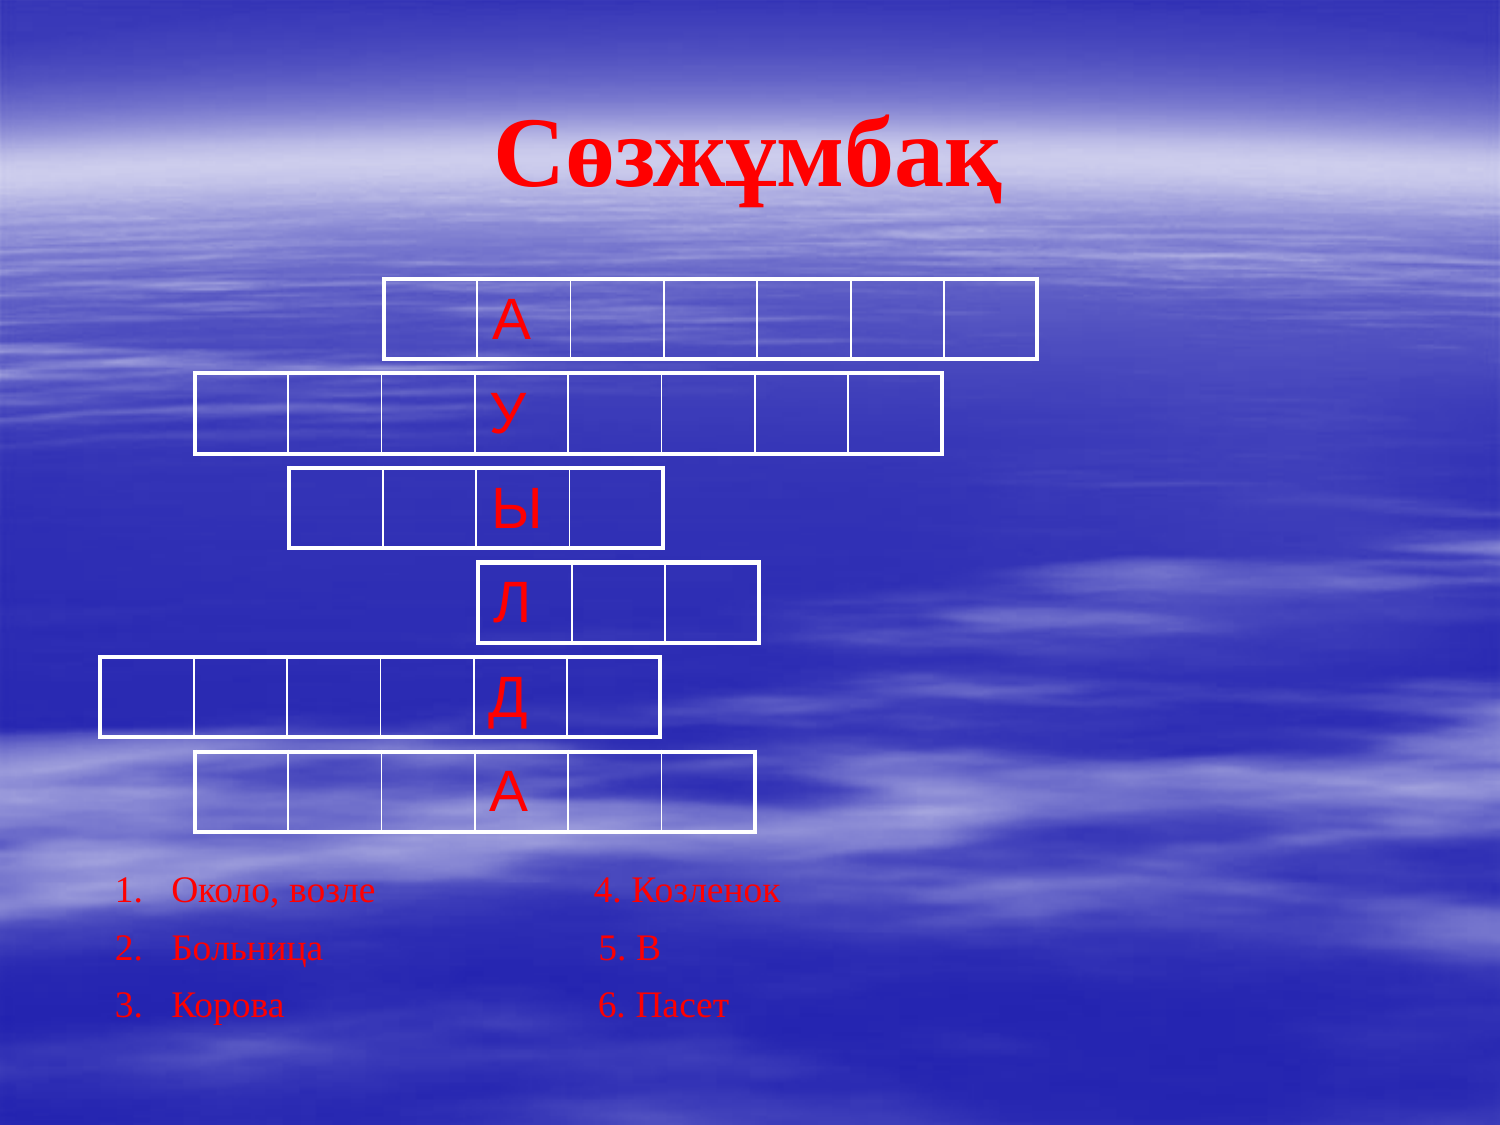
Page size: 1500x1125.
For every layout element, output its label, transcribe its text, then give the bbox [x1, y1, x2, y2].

table_header А [478, 281, 570, 357]
text_box Около, возле 4. Козленок Больница 5. В Корова 6. Пасет [100, 857, 1471, 1033]
table_header [288, 659, 380, 735]
table_header [758, 281, 850, 357]
table_header [945, 281, 1035, 357]
title Сөзжұмбақ [49, 37, 1446, 256]
table_header [573, 565, 664, 641]
table_header [102, 659, 193, 735]
table_header [852, 281, 943, 357]
table_header [570, 470, 661, 546]
table_header [569, 754, 661, 830]
table_header [289, 375, 381, 452]
table_header У [476, 375, 567, 452]
table_header [849, 375, 940, 452]
table_header [382, 375, 474, 452]
table_header Л [480, 565, 571, 641]
table_header [197, 375, 287, 452]
table_header [382, 754, 474, 830]
table_header [289, 754, 381, 830]
table_header [381, 659, 473, 735]
table_header [386, 281, 476, 357]
table_header Д [475, 659, 566, 735]
table_header Ы [477, 470, 569, 546]
table_header [665, 281, 756, 357]
table_header [662, 754, 753, 830]
table_header А [476, 754, 567, 830]
table_header [291, 470, 382, 546]
table_header [571, 281, 663, 357]
table_header [662, 375, 754, 452]
table_header [384, 470, 475, 546]
table_header [666, 565, 757, 641]
table_header [569, 375, 661, 452]
table_header [197, 754, 287, 830]
table_header [568, 659, 658, 735]
table_header [195, 659, 286, 735]
table_header [756, 375, 847, 452]
